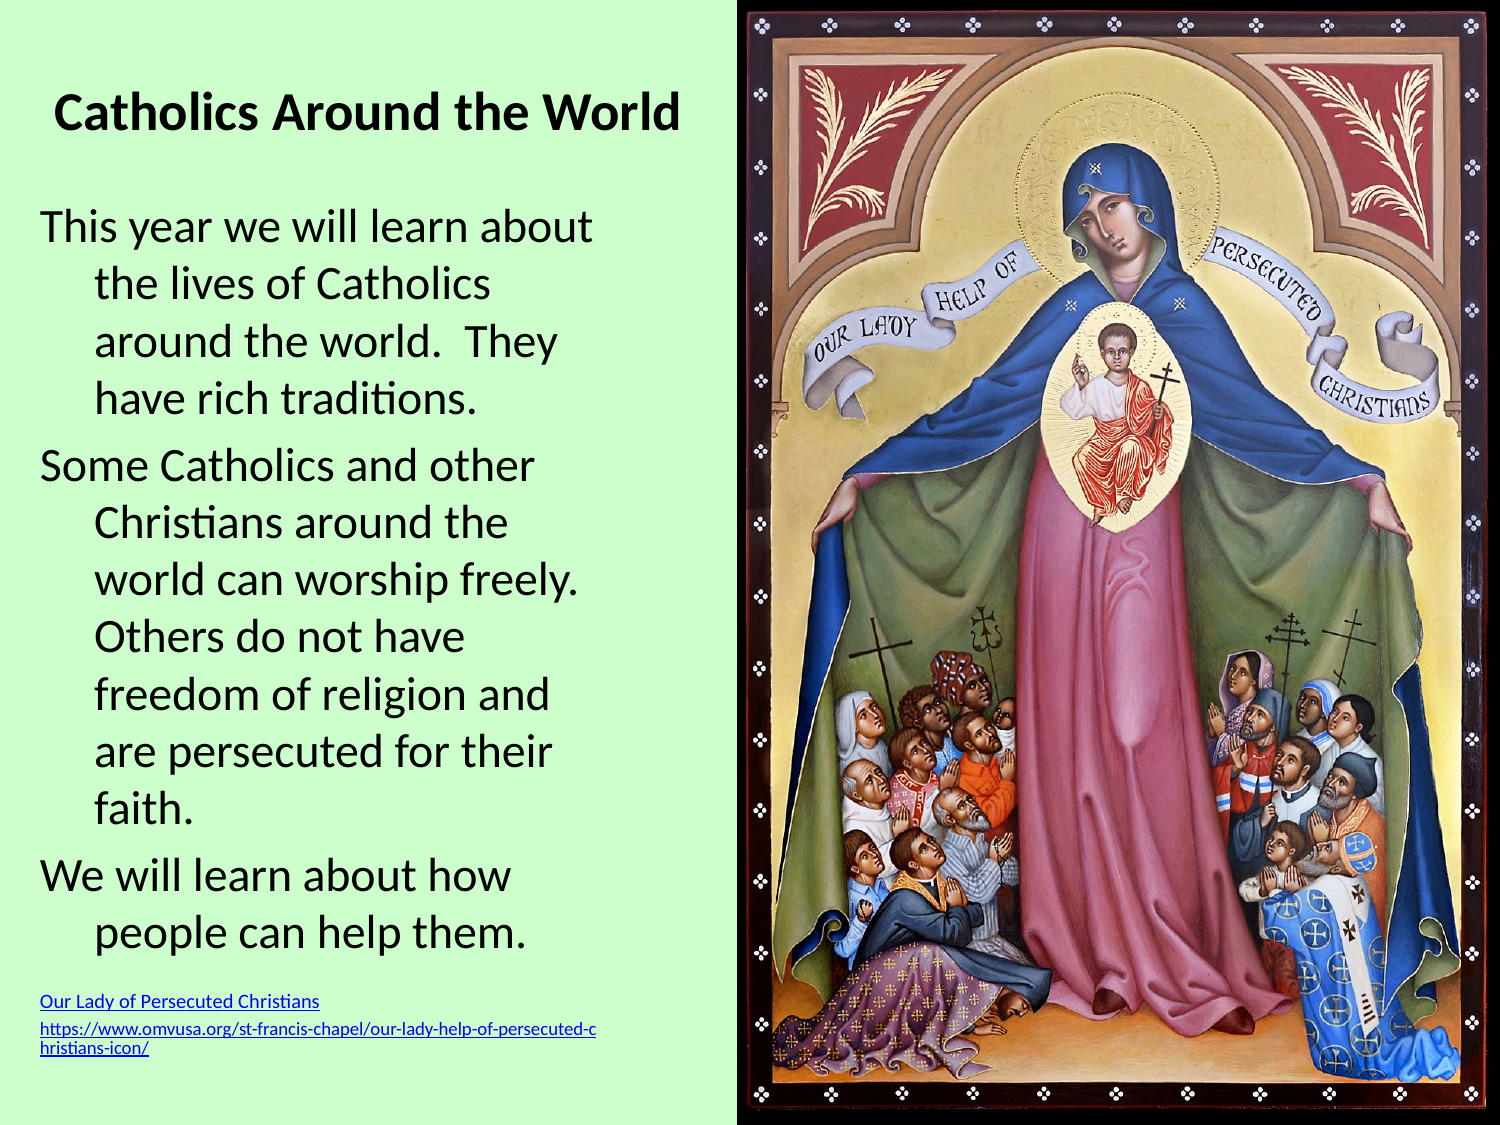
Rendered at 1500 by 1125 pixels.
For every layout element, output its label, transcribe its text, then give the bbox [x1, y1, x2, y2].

title Catholics Around the World [37, 37, 700, 180]
picture [737, 0, 1500, 1125]
list This year we will learn about the lives of Catholics around the world. They have rich traditions. Some Catholics and other Christians around the world can worship freely. Others do not have freedom of religion and are persecuted for their faith. We will learn about how people can help them. Our Lady of Persecuted Christians https://www.omvusa.org/st-francis-chapel/our-lady-help-of-persecuted-christians-icon/ [24, 187, 613, 1088]
